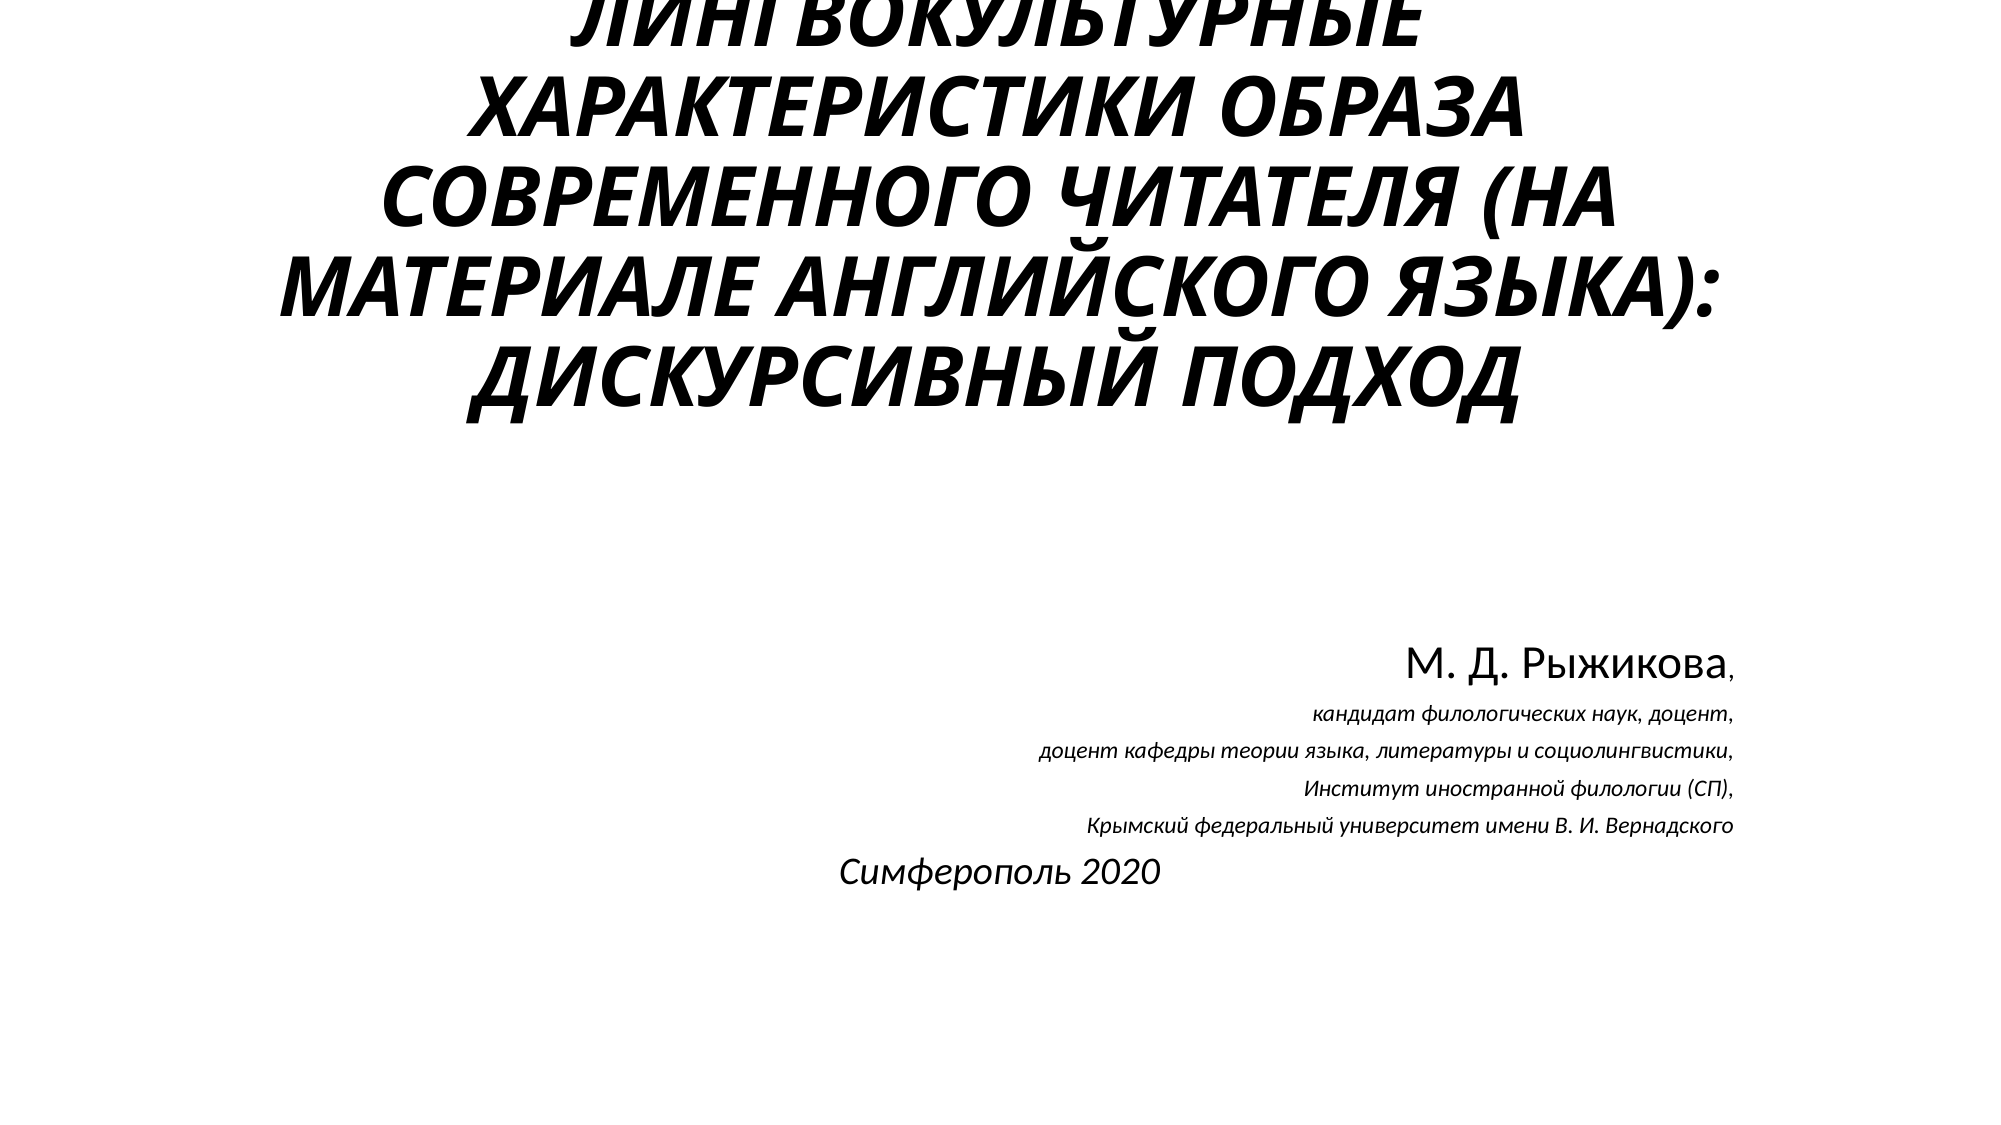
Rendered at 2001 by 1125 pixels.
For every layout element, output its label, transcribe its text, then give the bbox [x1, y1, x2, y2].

subtitle М. Д. Рыжикова, кандидат филологических наук, доцент, доцент кафедры теории языка, литературы и социолингвистики, Институт иностранной филологии (СП), Крымский федеральный университет имени В. И. Вернадского Симферополь 2020 [249, 630, 1750, 902]
title ЛИНГВОКУЛЬТУРНЫЕ ХАРАКТЕРИСТИКИ ОБРАЗА СОВРЕМЕННОГО ЧИТАТЕЛЯ (НА МАТЕРИАЛЕ АНГЛИЙСКОГО ЯЗЫКА): ДИСКУРСИВНЫЙ ПОДХОД [249, 56, 1750, 513]
